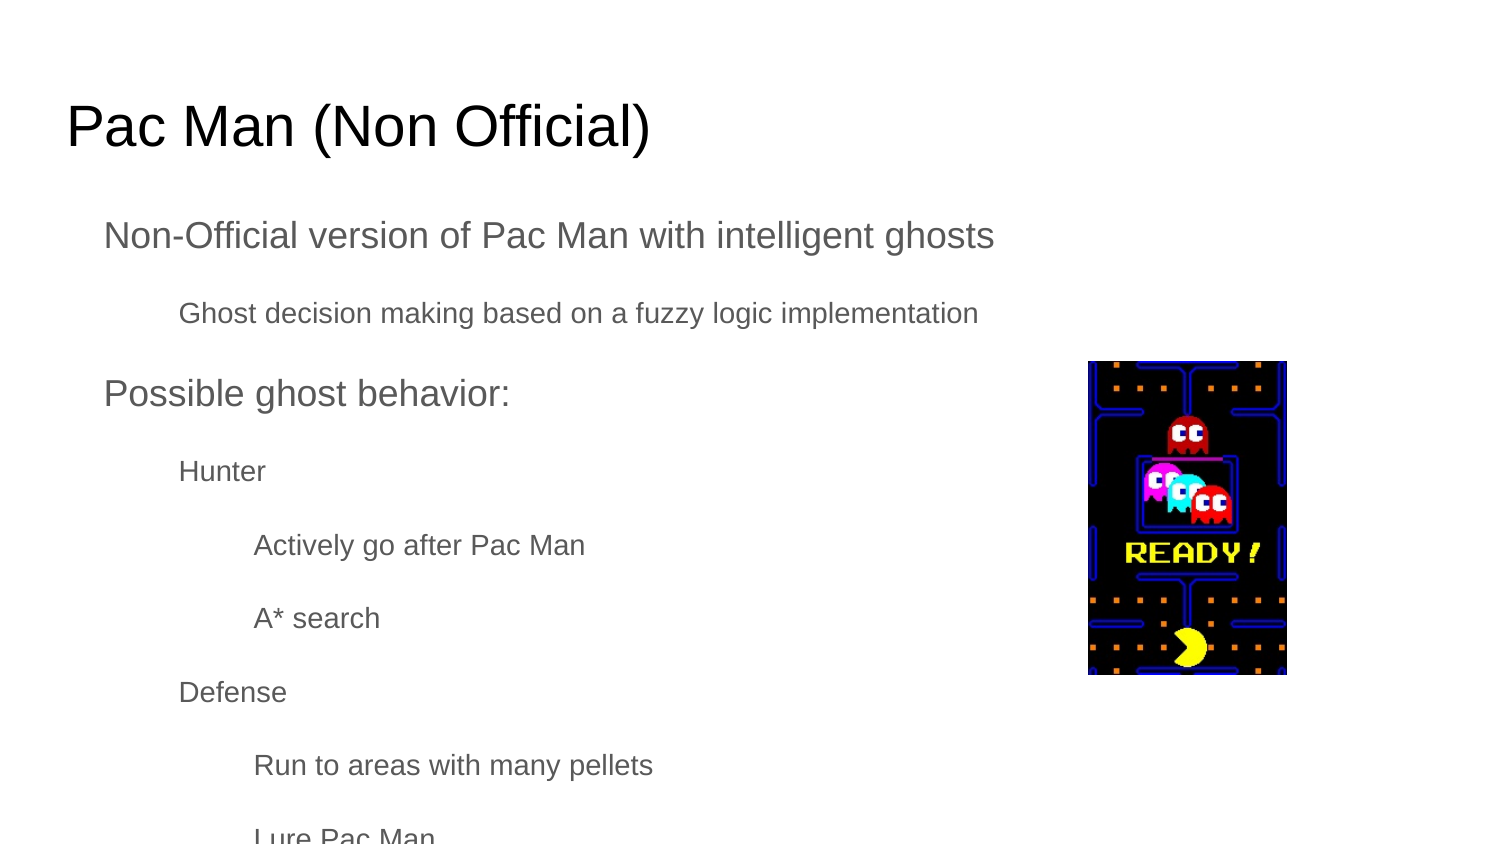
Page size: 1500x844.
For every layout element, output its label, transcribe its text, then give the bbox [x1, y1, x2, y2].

picture [1087, 361, 1287, 676]
list Non-Official version of Pac Man with intelligent ghosts Ghost decision making based on a fuzzy logic implementation Possible ghost behavior: Hunter Actively go after Pac Man A* search Defense Run to areas with many pellets Lure Pac Man Shy Ghosts run away from other ghosts Enemies are spread out Random Default Case [51, 189, 1449, 813]
title Pac Man (Non Official) [51, 72, 1449, 167]
